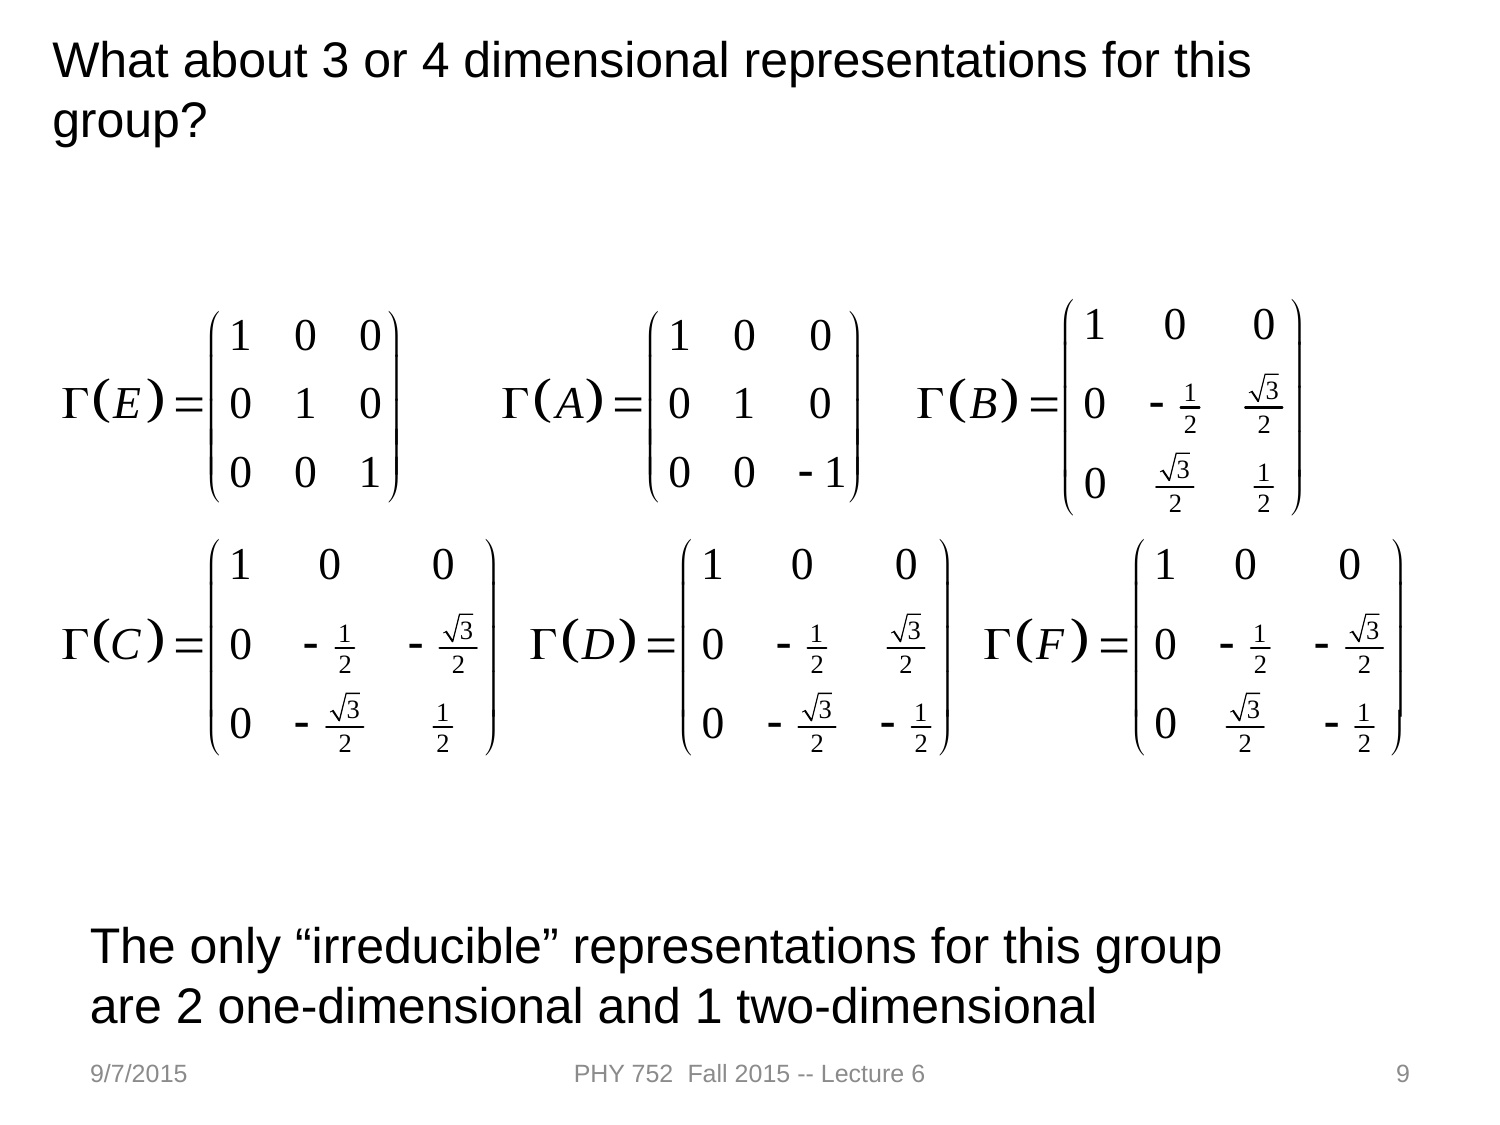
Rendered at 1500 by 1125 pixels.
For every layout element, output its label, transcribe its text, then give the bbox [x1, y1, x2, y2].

text_box The only “irreducible” representations for this group are 2 one-dimensional and 1 two-dimensional [75, 906, 1250, 1042]
text_box What about 3 or 4 dimensional representations for this group? [37, 20, 1350, 155]
slide_number 9 [1074, 1042, 1425, 1103]
footer PHY 752 Fall 2015 -- Lecture 6 [512, 1042, 988, 1103]
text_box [57, 292, 1413, 763]
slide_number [75, 1042, 425, 1103]
